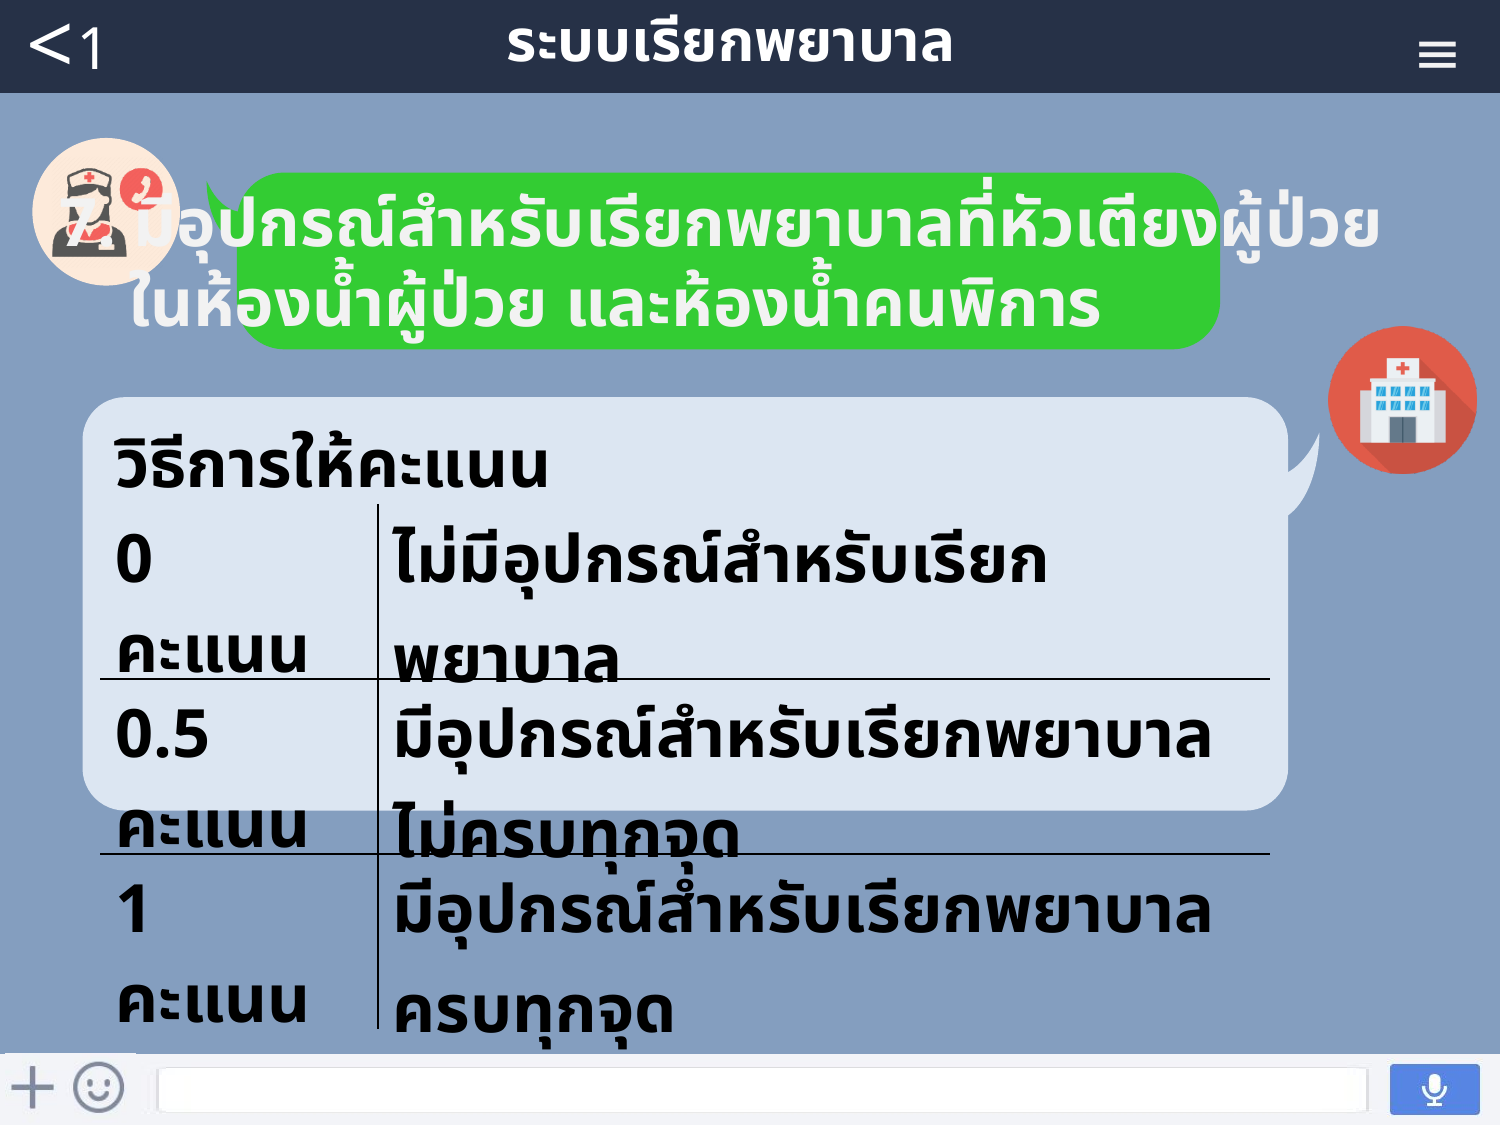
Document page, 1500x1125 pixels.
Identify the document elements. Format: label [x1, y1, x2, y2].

picture [0, 0, 1500, 1125]
text_box [32, 137, 181, 286]
